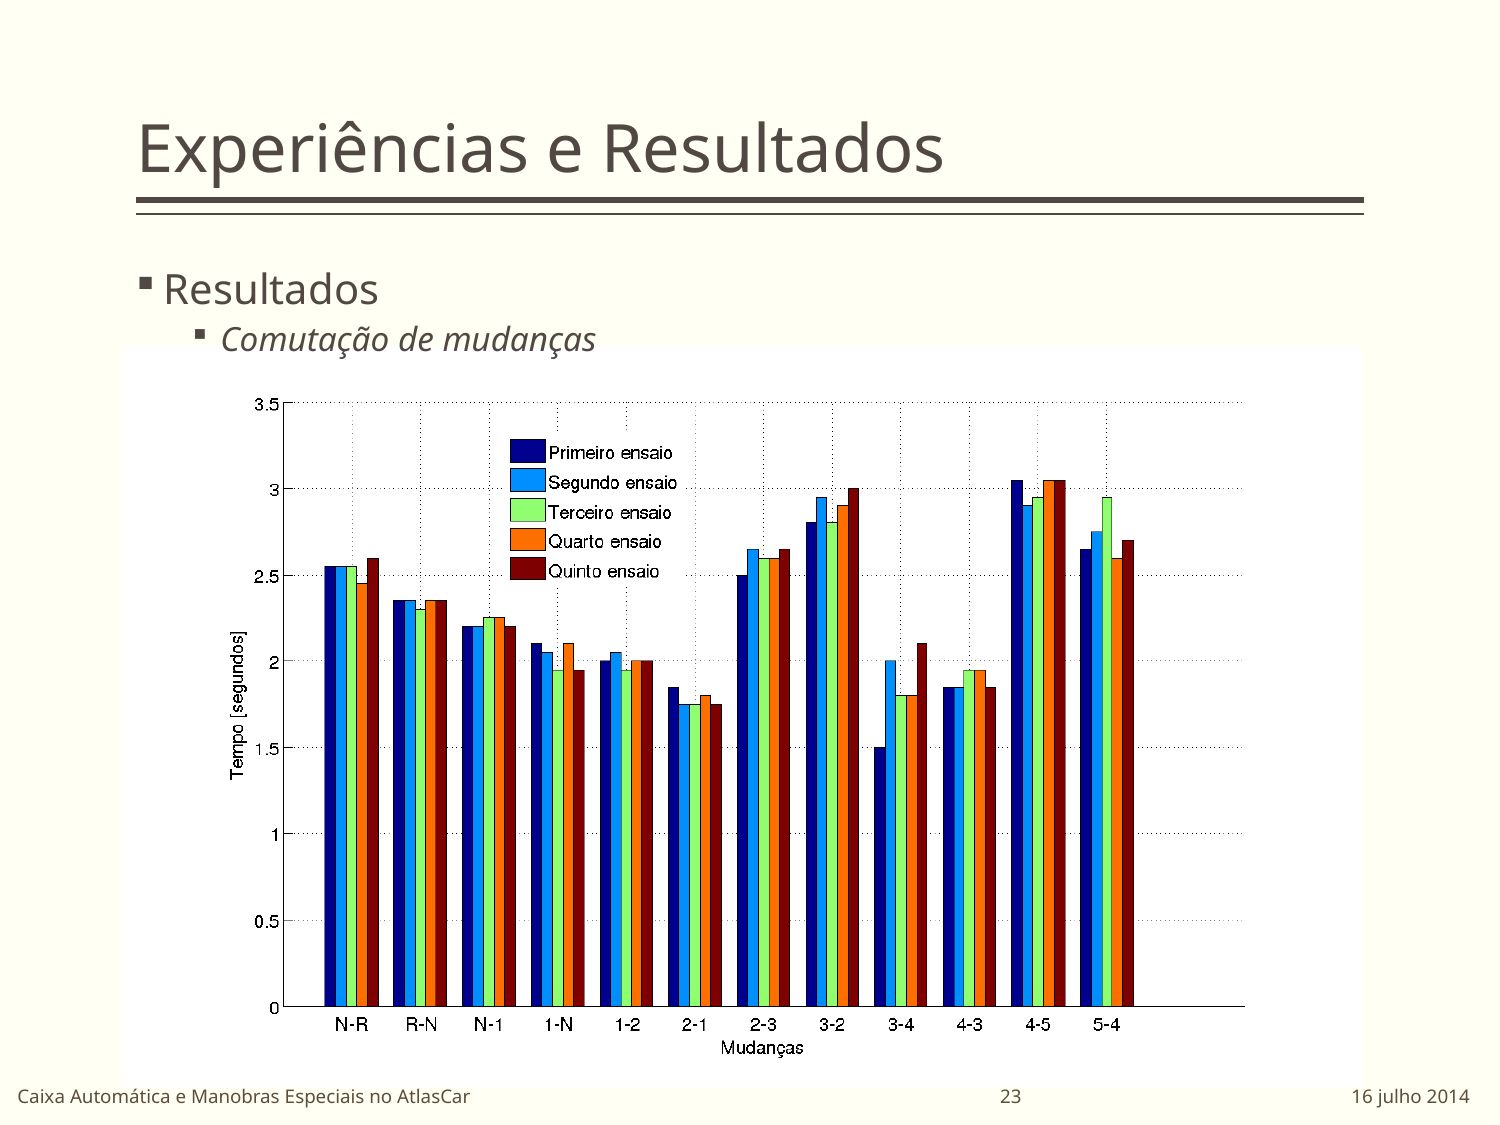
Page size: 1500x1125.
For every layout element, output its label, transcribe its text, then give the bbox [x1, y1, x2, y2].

title Experiências e Resultados [135, 12, 1364, 193]
list Resultados Comutação de mudanças [135, 262, 1364, 348]
picture [121, 346, 1362, 1087]
text_box [83, 1011, 680, 1125]
text_box 23 16 julho 2014 [680, 1082, 1480, 1125]
text_box Caixa Automática e Manobras Especiais no AtlasCar [17, 1082, 83, 1125]
